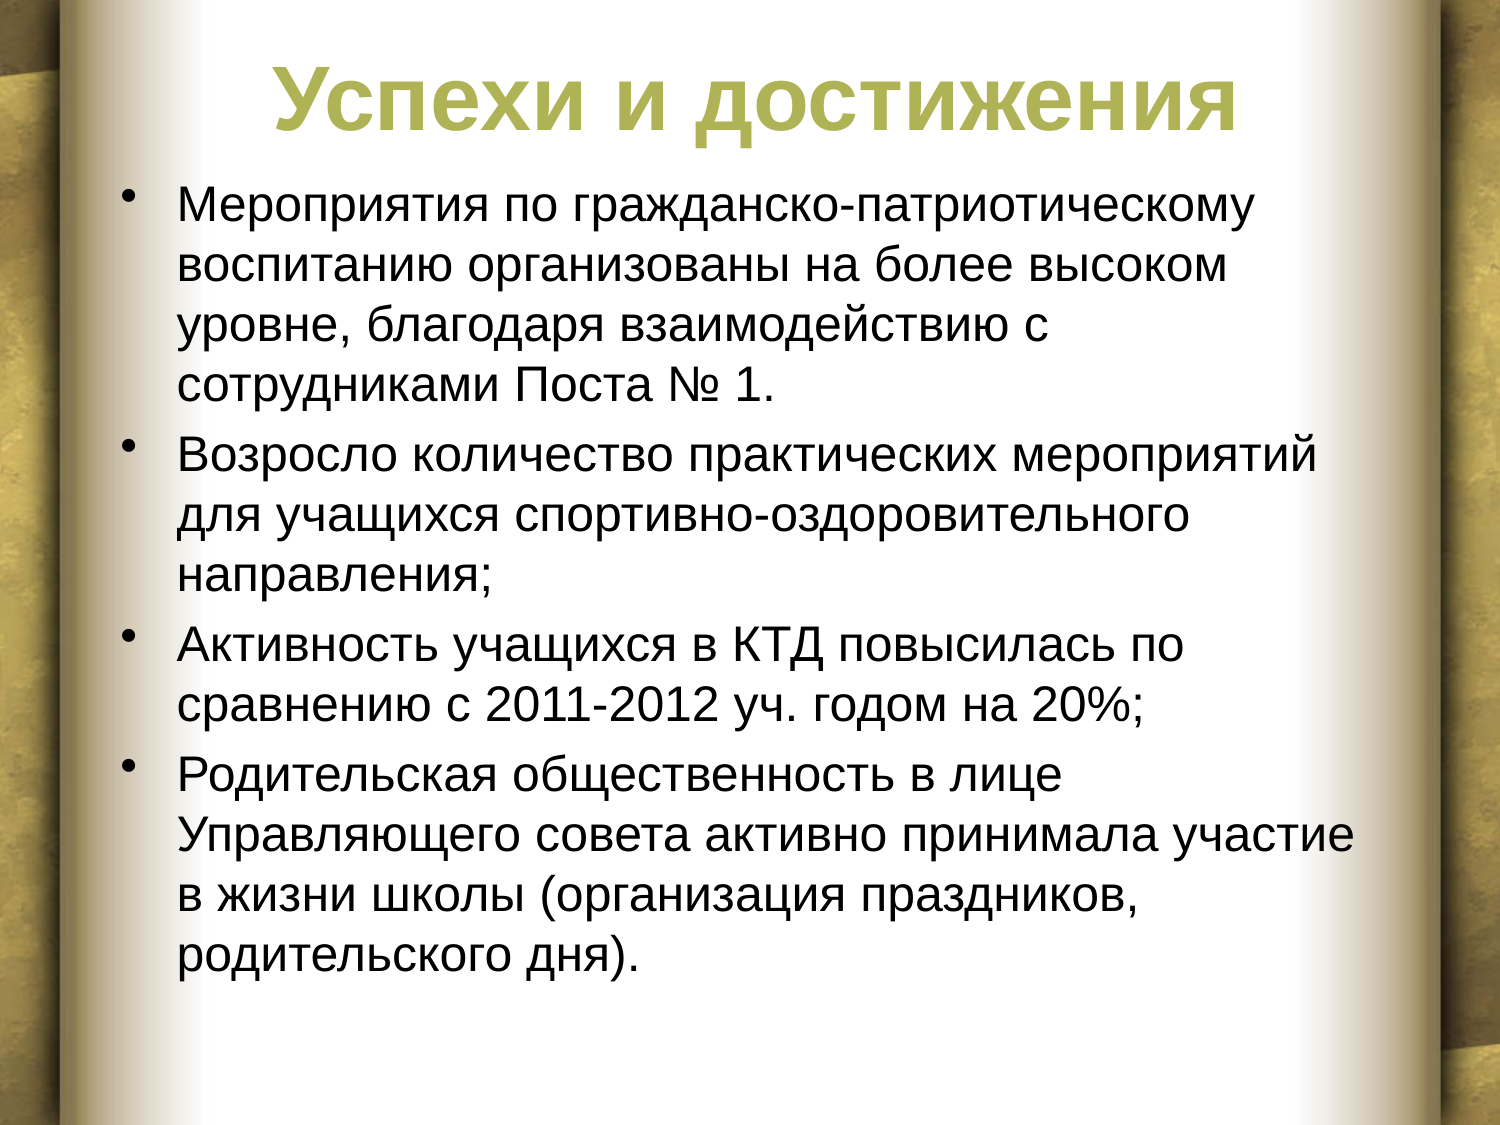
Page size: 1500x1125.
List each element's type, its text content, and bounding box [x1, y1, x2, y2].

picture [0, 0, 1500, 1125]
list Мероприятия по гражданско-патриотическому воспитанию организованы на более высоком уровне, благодаря взаимодействию с сотрудниками Поста № 1. Возросло количество практических мероприятий для учащихся спортивно-оздоровительного направления; Активность учащихся в КТД повысилась по сравнению с 2011-2012 уч. годом на 20%; Родительская общественность в лице Управляющего совета активно принимала участие в жизни школы (организация праздников, родительского дня). [105, 163, 1381, 1067]
title Успехи и достижения [81, 0, 1433, 188]
